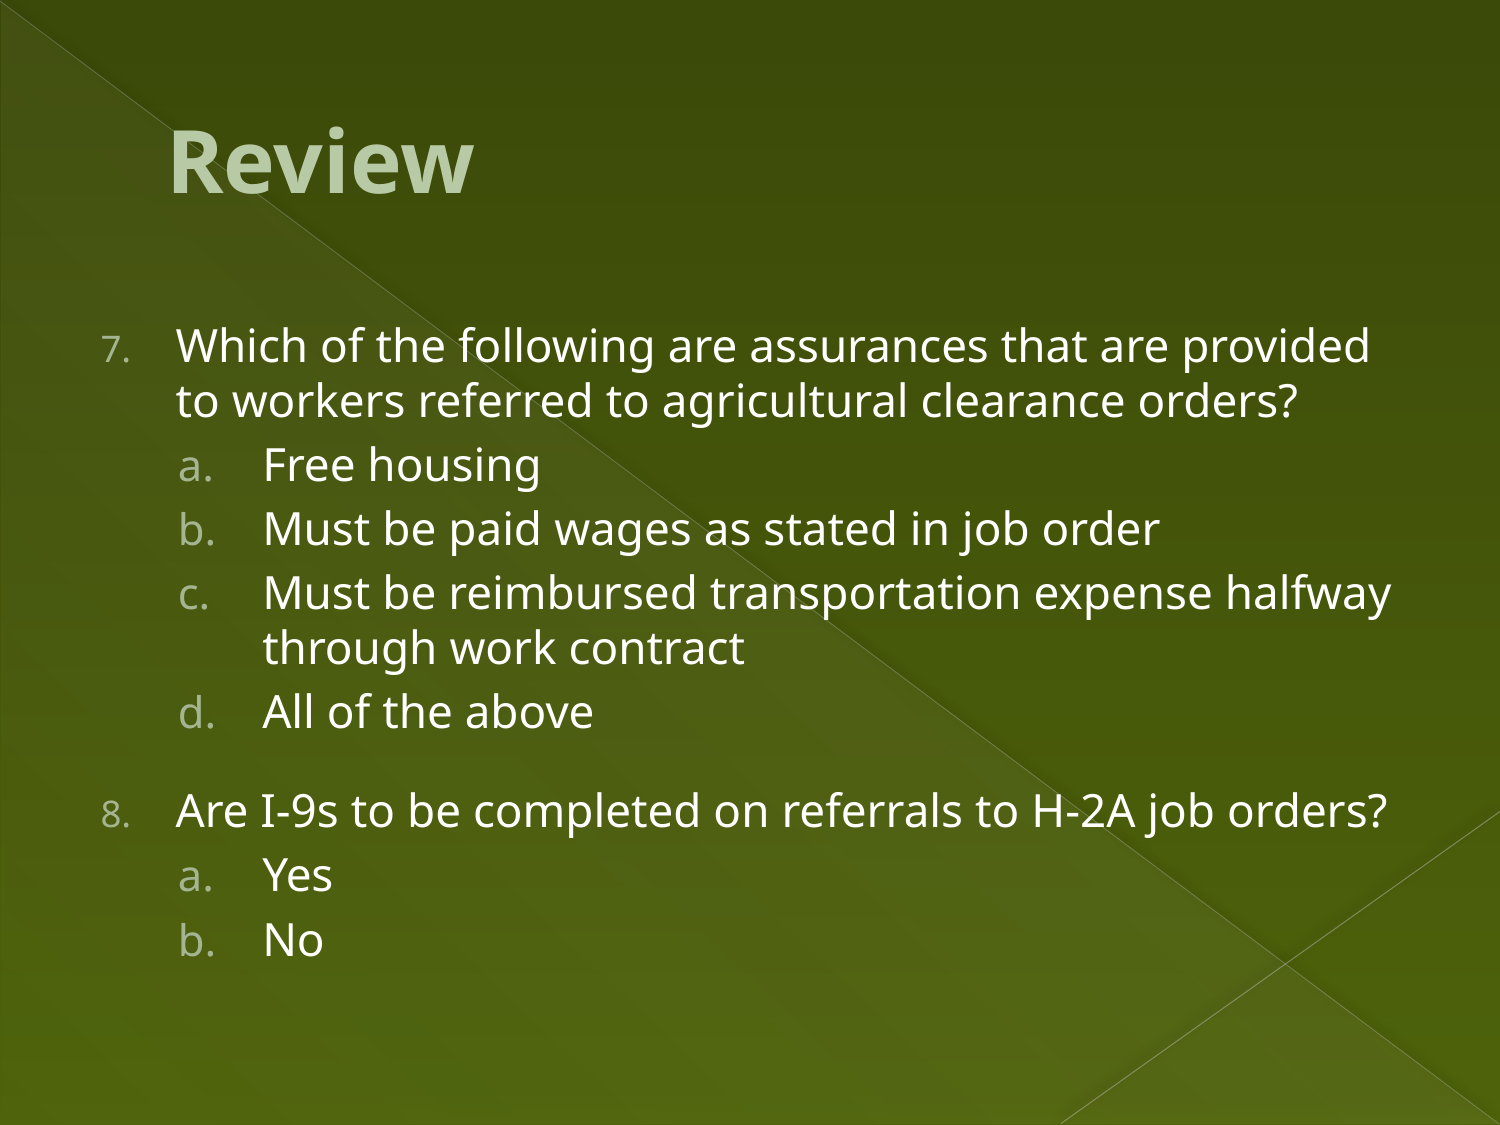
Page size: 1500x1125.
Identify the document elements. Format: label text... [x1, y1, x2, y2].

list Which of the following are assurances that are provided to workers referred to agricultural clearance orders? Free housing Must be paid wages as stated in job order Must be reimbursed transportation expense halfway through work contract All of the above Are I-9s to be completed on referrals to H-2A job orders? Yes No [74, 308, 1426, 1060]
title Review [75, 43, 1425, 274]
